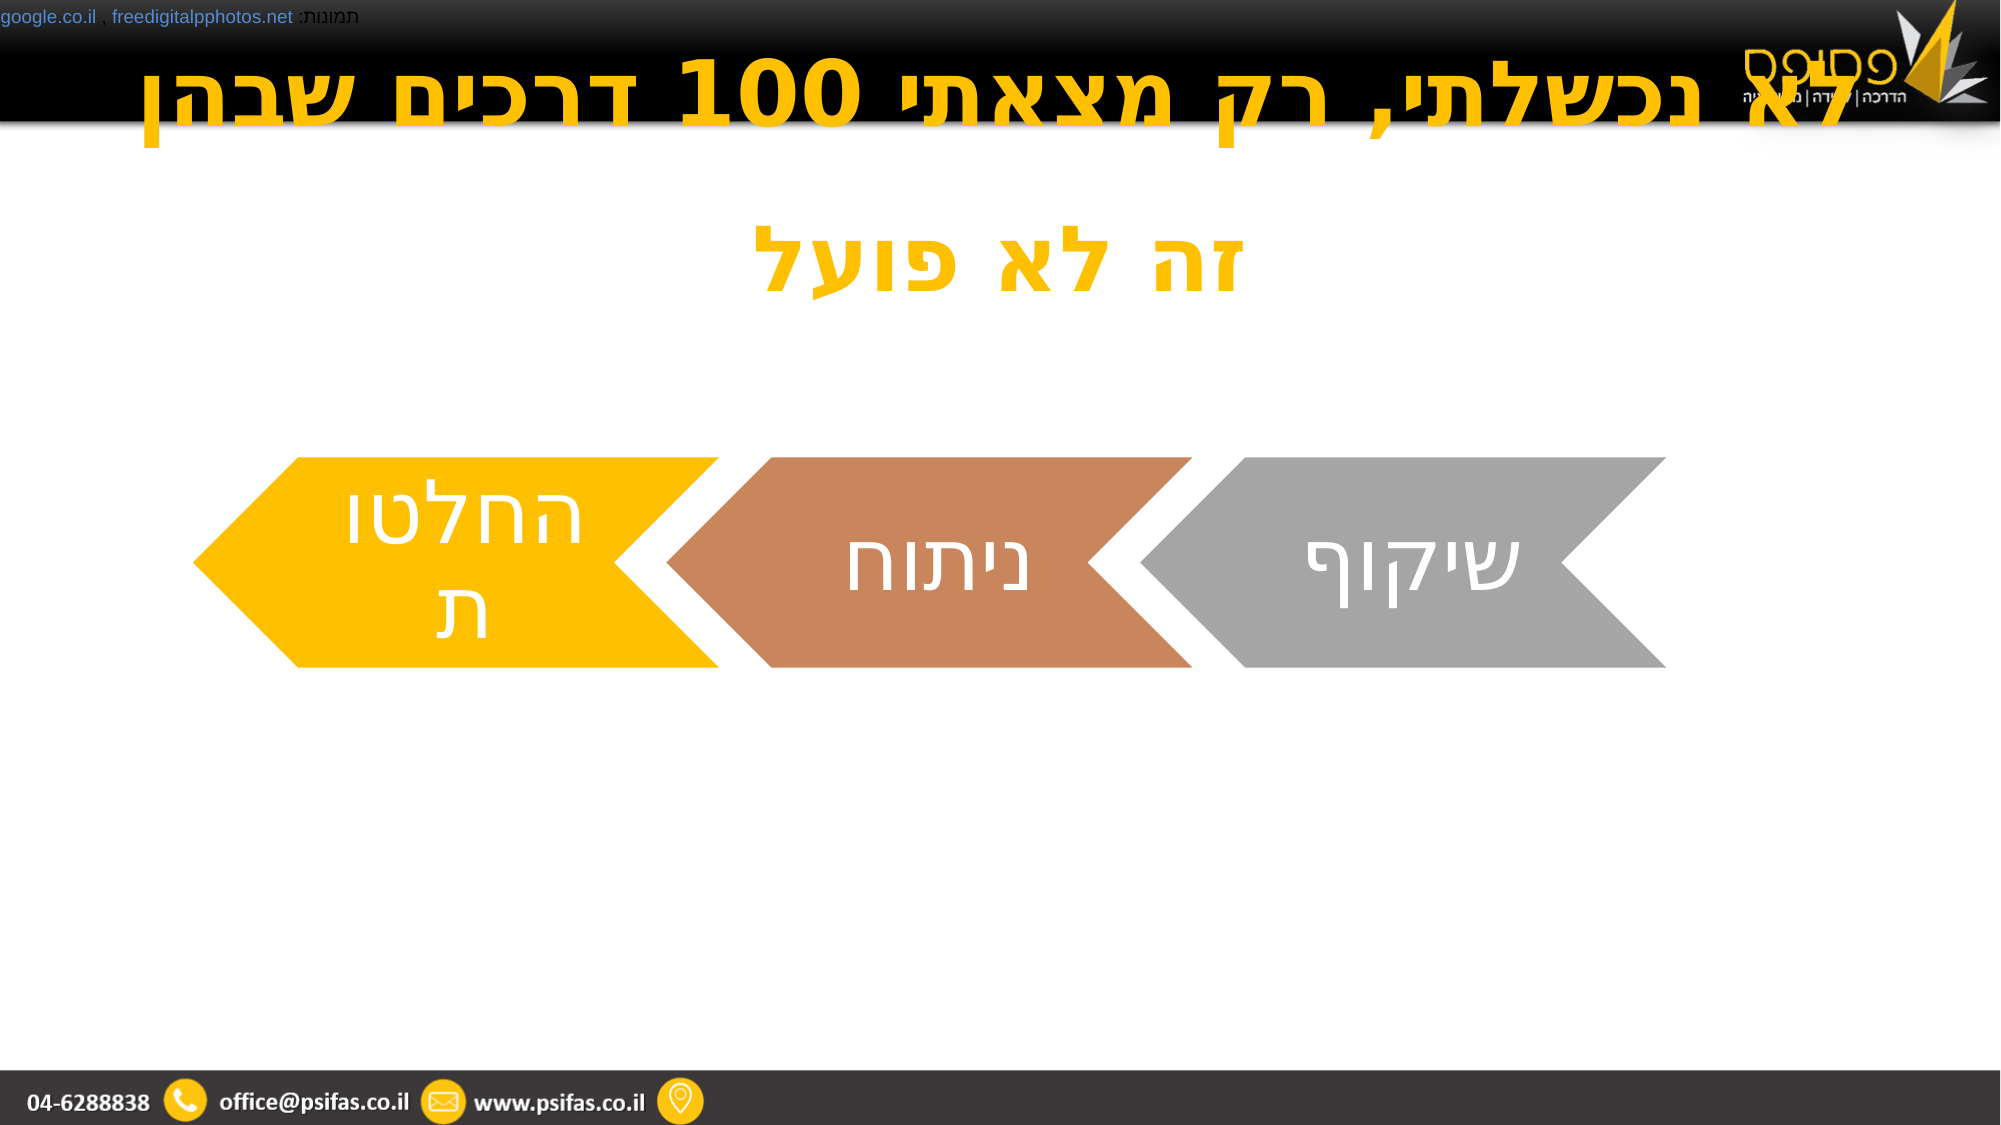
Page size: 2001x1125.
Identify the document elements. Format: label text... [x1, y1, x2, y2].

title לא נכשלתי, רק מצאתי 100 דרכים שבהן זה לא פועל [100, 0, 1900, 160]
picture [0, 0, 2001, 1125]
text_box תמונות: google.co.il , freedigitalpphotos.net [0, 0, 375, 43]
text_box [192, 117, 1667, 1007]
